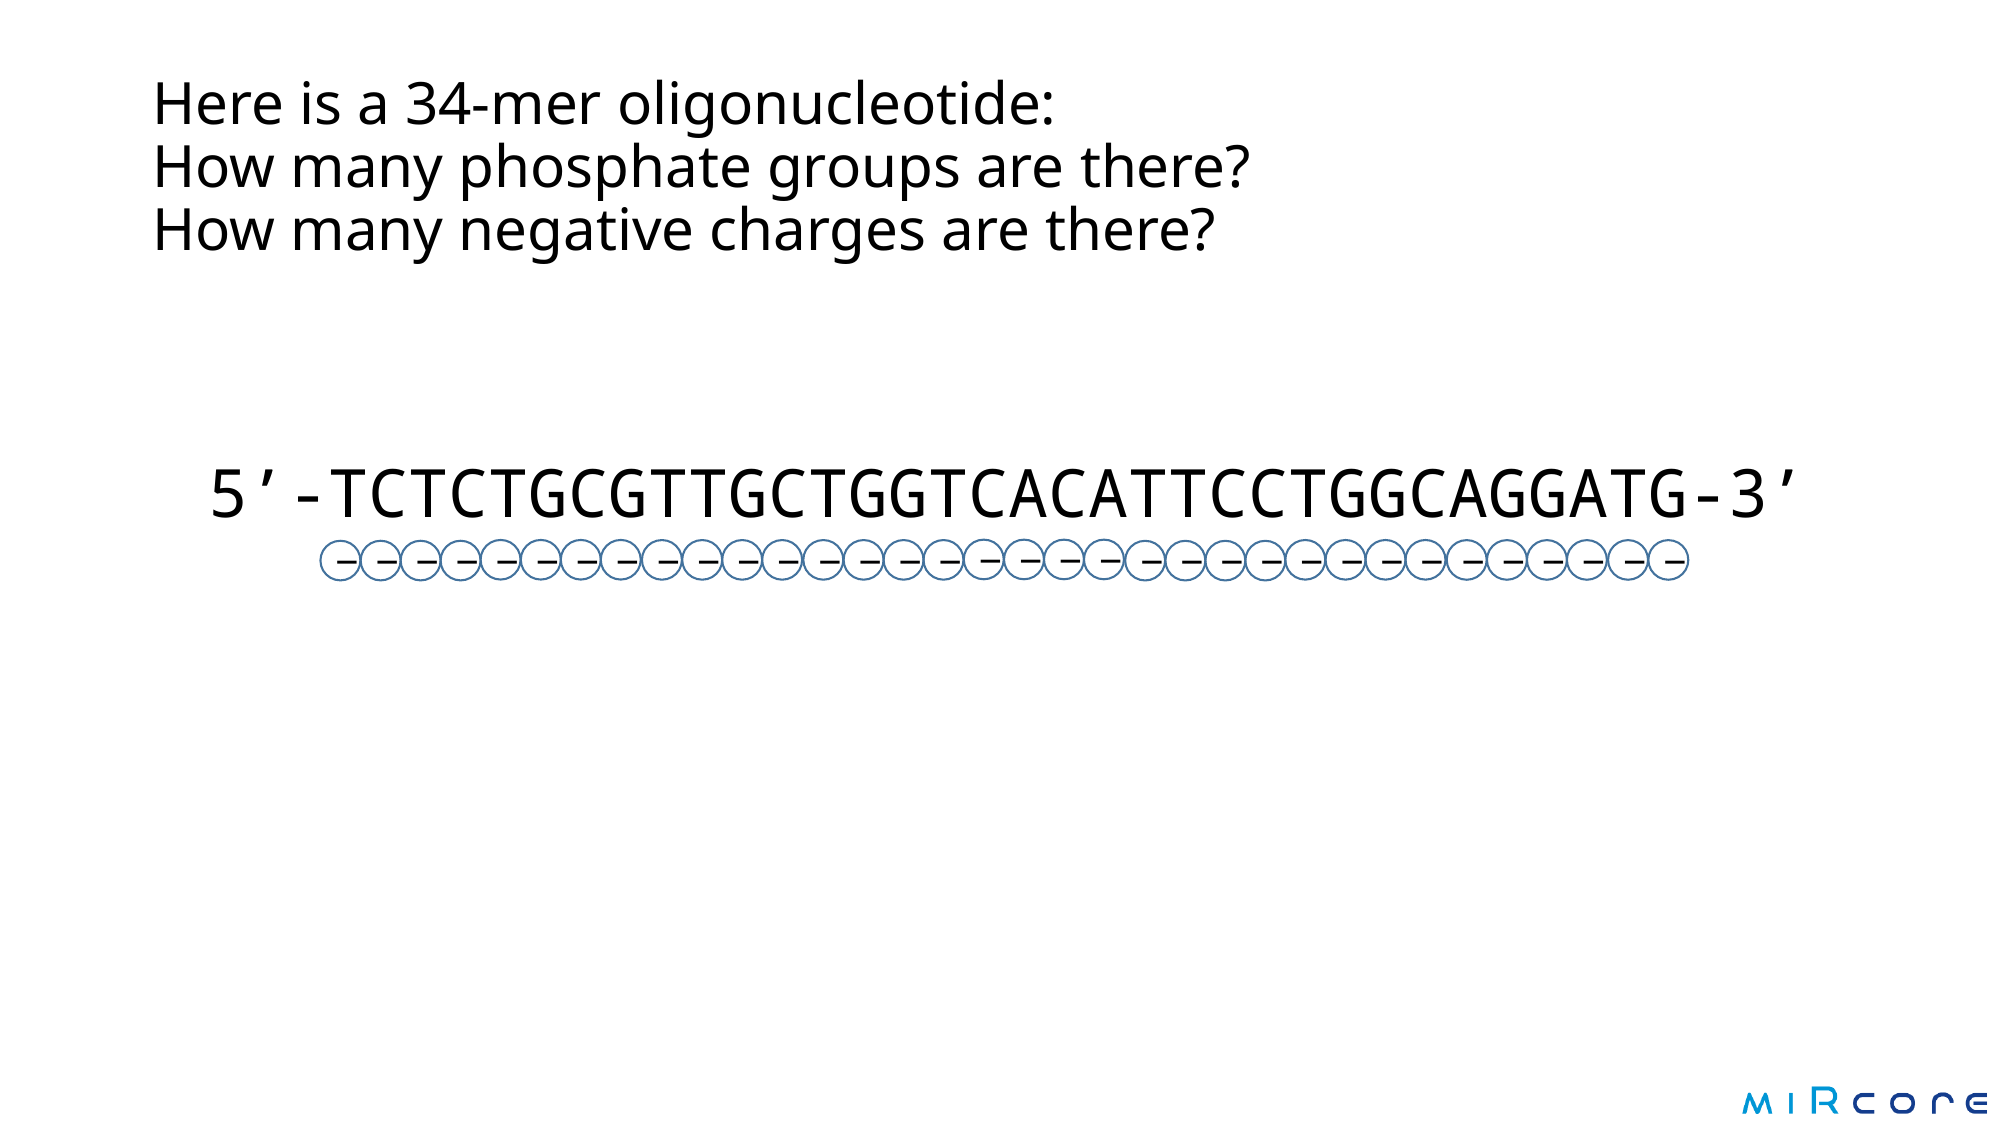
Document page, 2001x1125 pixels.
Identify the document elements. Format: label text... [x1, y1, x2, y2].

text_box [1285, 526, 1325, 593]
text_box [440, 527, 481, 594]
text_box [1365, 526, 1405, 593]
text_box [1648, 527, 1689, 593]
title Here is a 34-mer oligonucleotide: How many phosphate groups are there? How many negative charges are there? [137, 59, 1863, 278]
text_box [1003, 526, 1043, 593]
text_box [1405, 526, 1446, 593]
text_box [1526, 527, 1566, 593]
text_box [560, 526, 600, 593]
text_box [600, 526, 641, 593]
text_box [1083, 526, 1124, 593]
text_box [1125, 527, 1165, 594]
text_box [1043, 526, 1083, 593]
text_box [1486, 527, 1526, 593]
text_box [923, 527, 963, 593]
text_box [1446, 527, 1486, 593]
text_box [722, 527, 762, 593]
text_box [1608, 527, 1648, 593]
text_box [963, 526, 1003, 593]
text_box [1165, 527, 1205, 594]
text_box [400, 527, 440, 594]
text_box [803, 527, 843, 593]
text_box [1205, 527, 1245, 594]
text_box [883, 527, 923, 593]
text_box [520, 526, 560, 593]
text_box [682, 527, 722, 593]
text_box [641, 527, 682, 593]
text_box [1325, 526, 1365, 593]
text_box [1245, 527, 1286, 594]
picture [1723, 1081, 2000, 1125]
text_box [320, 527, 360, 594]
text_box 5’-TCTCTGCGTTGCTGGTCACATTCCTGGCAGGATG-3’ [193, 442, 1824, 538]
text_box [843, 527, 883, 593]
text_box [360, 527, 400, 594]
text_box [480, 526, 520, 593]
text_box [762, 527, 803, 593]
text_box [1566, 527, 1607, 593]
